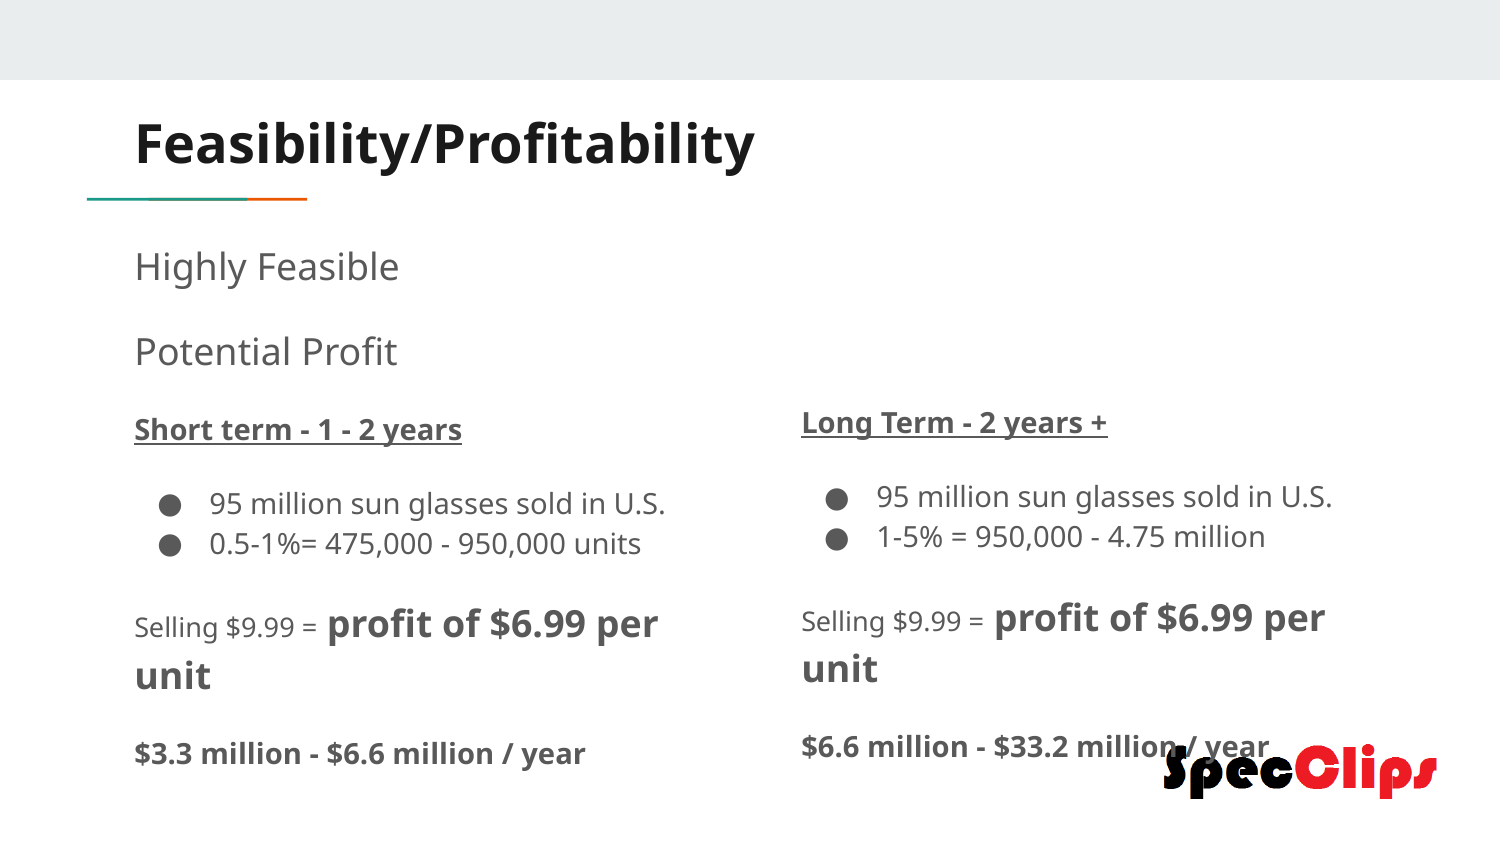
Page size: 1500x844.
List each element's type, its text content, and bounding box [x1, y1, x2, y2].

list Long Term - 2 years + 95 million sun glasses sold in U.S. 1-5% = 950,000 - 4.75 million Selling $9.99 = profit of $6.99 per unit $6.6 million - $33.2 million / year [786, 221, 1381, 818]
title Feasibility/Profitability [119, 94, 1381, 183]
list Highly Feasible Potential Profit Short term - 1 - 2 years 95 million sun glasses sold in U.S. 0.5-1%= 475,000 - 950,000 units Selling $9.99 = profit of $6.99 per unit $3.3 million - $6.6 million / year [119, 221, 714, 818]
picture [1140, 729, 1464, 818]
